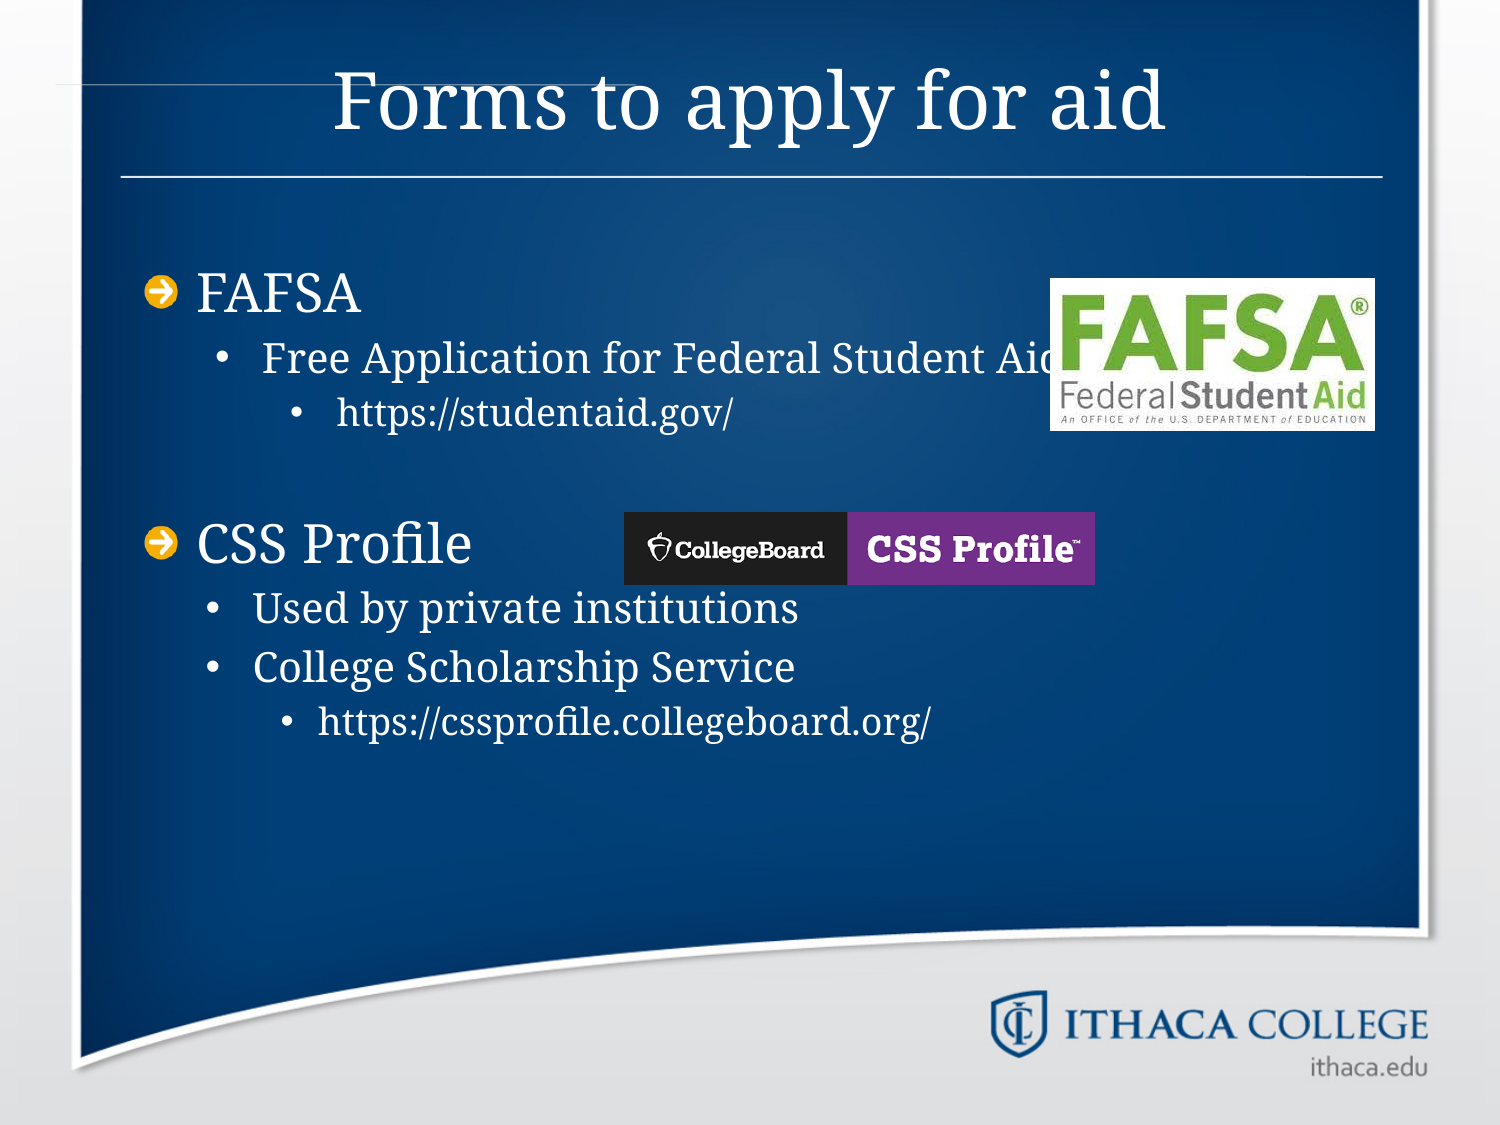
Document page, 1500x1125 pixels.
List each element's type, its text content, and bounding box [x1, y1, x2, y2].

list FAFSA Free Application for Federal Student Aid https://studentaid.gov/ CSS Profile Used by private institutions College Scholarship Service https://cssprofile.collegeboard.org/ [124, 174, 1426, 951]
picture [0, 0, 1500, 1125]
title Forms to apply for aid [75, 42, 1425, 154]
